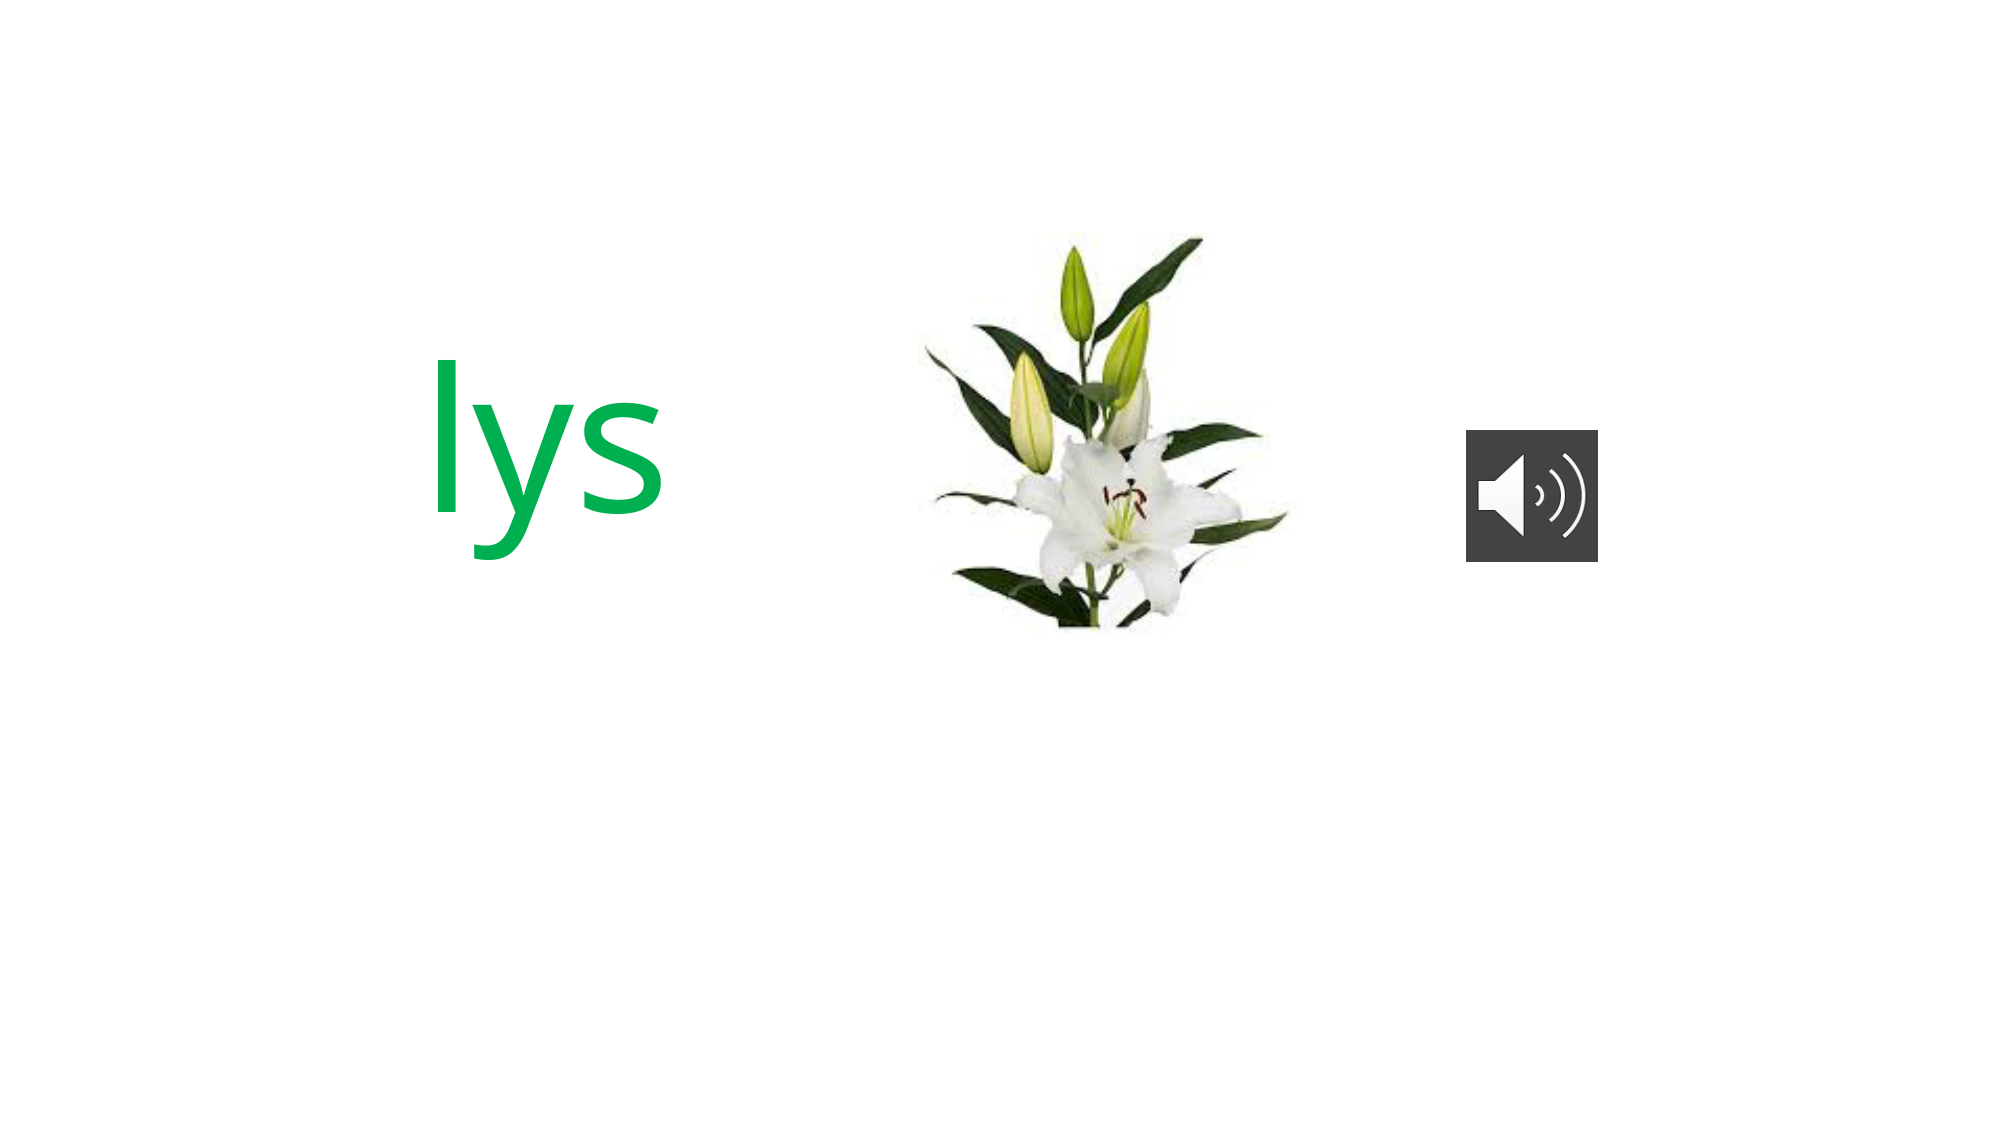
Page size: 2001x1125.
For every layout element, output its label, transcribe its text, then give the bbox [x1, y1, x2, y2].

text_box lys [377, 304, 714, 560]
picture [869, 200, 1337, 668]
picture [1465, 429, 1599, 563]
